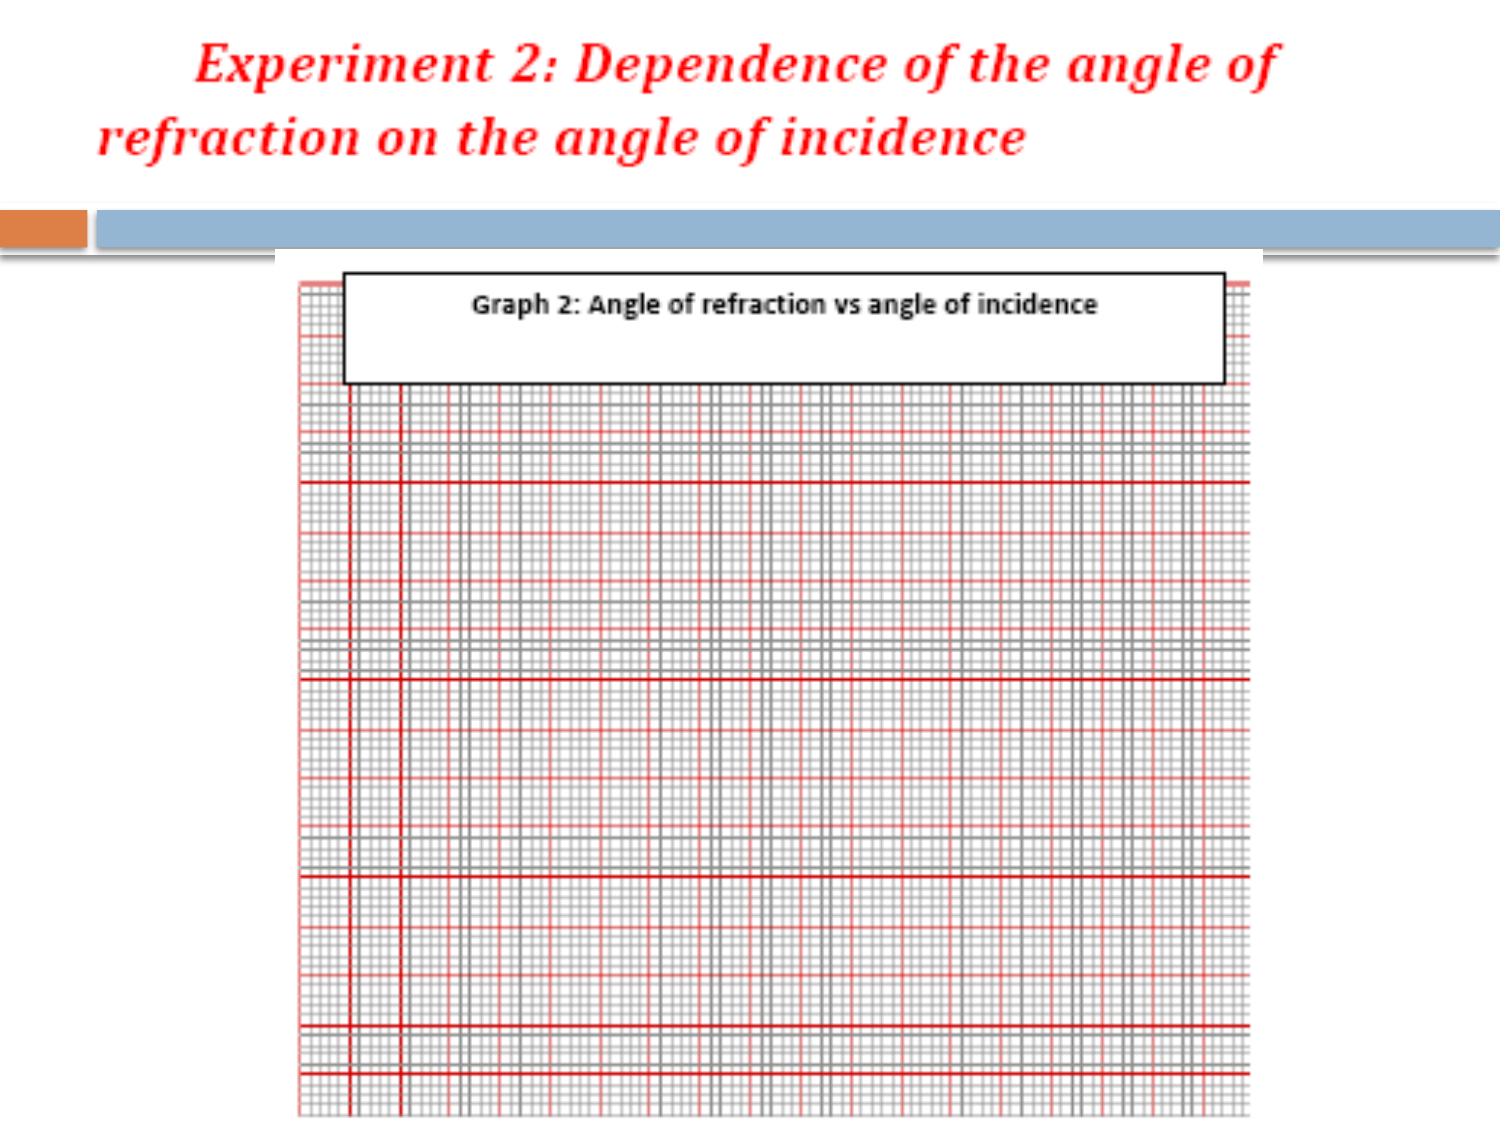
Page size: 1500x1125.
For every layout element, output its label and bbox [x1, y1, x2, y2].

picture [274, 249, 1263, 1125]
picture [74, 24, 1361, 188]
